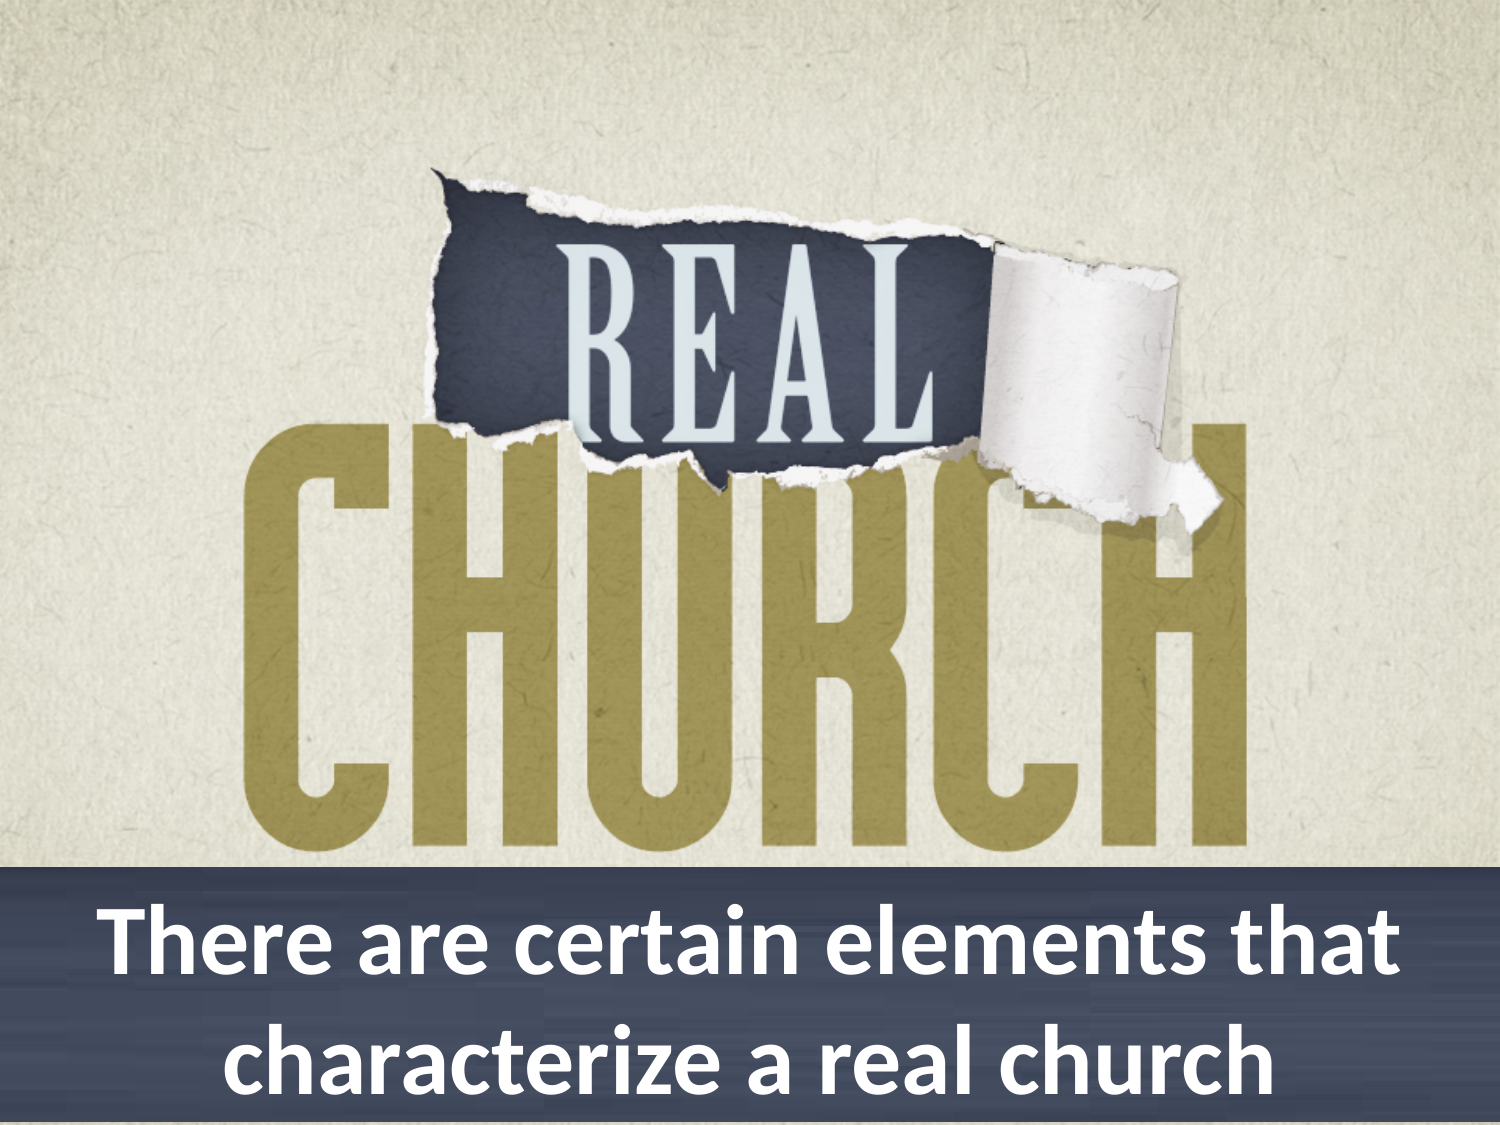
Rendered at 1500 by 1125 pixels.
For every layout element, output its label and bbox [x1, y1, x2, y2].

list [0, 0, 1500, 1125]
